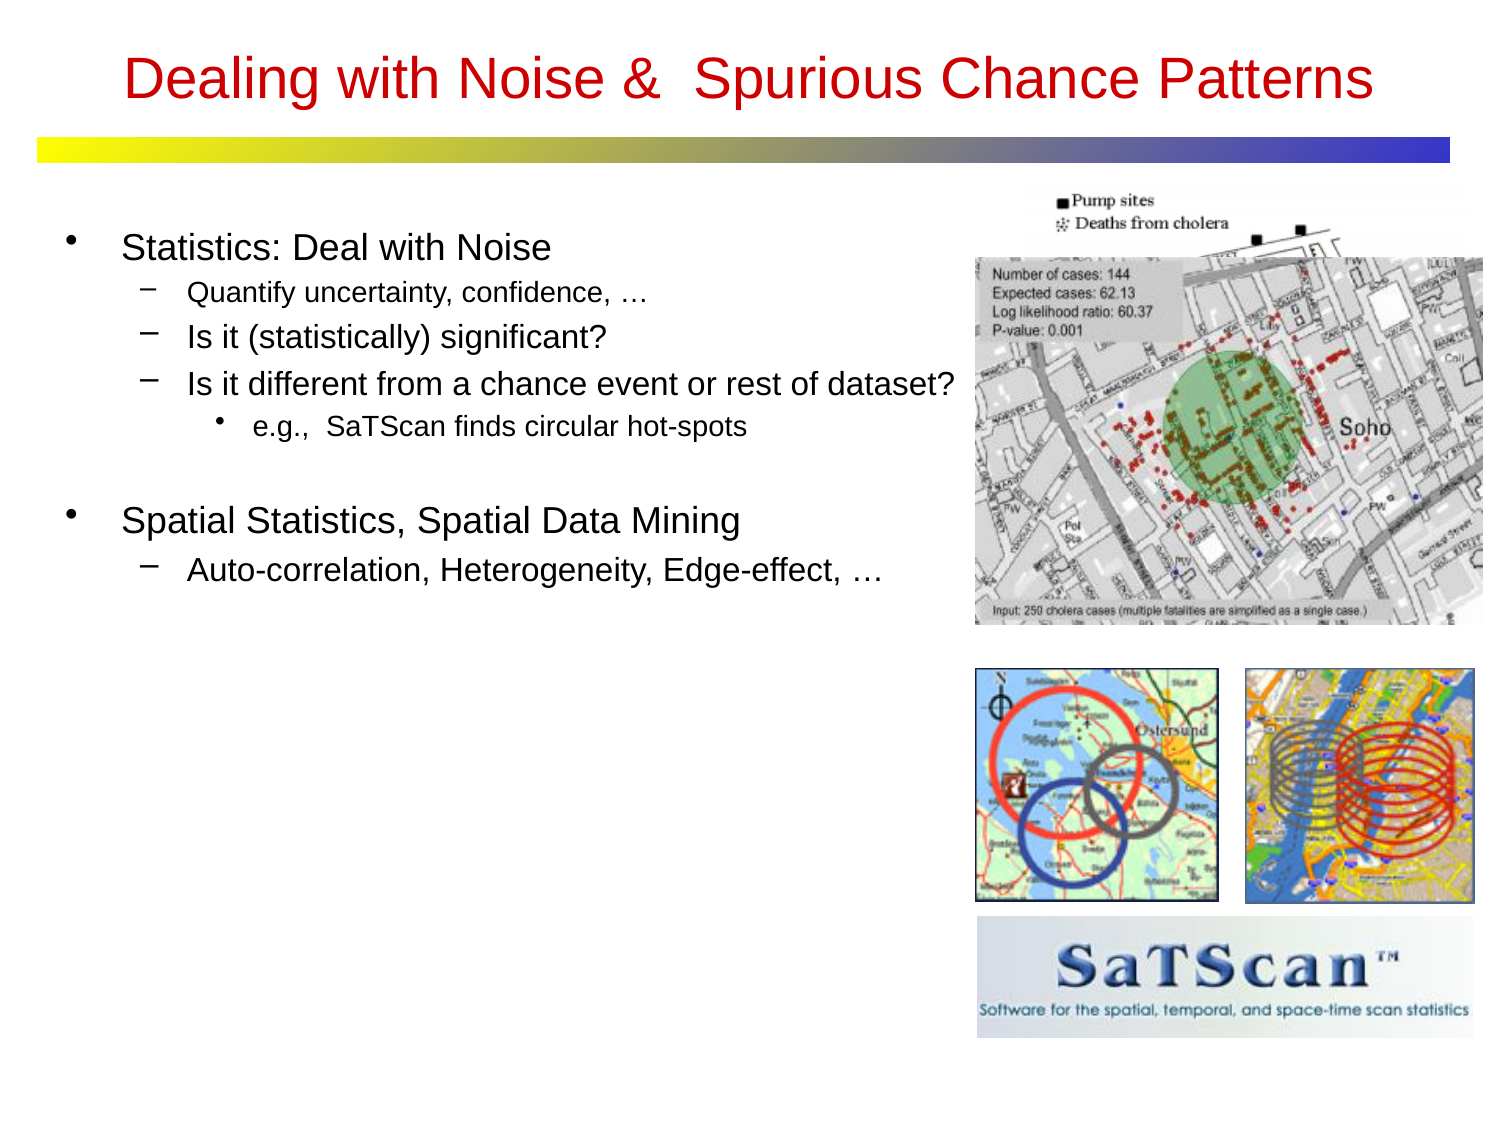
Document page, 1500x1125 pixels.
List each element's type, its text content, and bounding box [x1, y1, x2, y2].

list Statistics: Deal with Noise Quantify uncertainty, confidence, … Is it (statistically) significant? Is it different from a chance event or rest of dataset? e.g., SaTScan finds circular hot-spots Spatial Statistics, Spatial Data Mining Auto-correlation, Heterogeneity, Edge-effect, … [50, 162, 1438, 1007]
title Dealing with Noise & Spurious Chance Patterns [0, 24, 1500, 125]
picture [974, 667, 1219, 902]
picture [1245, 667, 1476, 905]
picture [974, 180, 1483, 626]
picture [977, 916, 1473, 1038]
